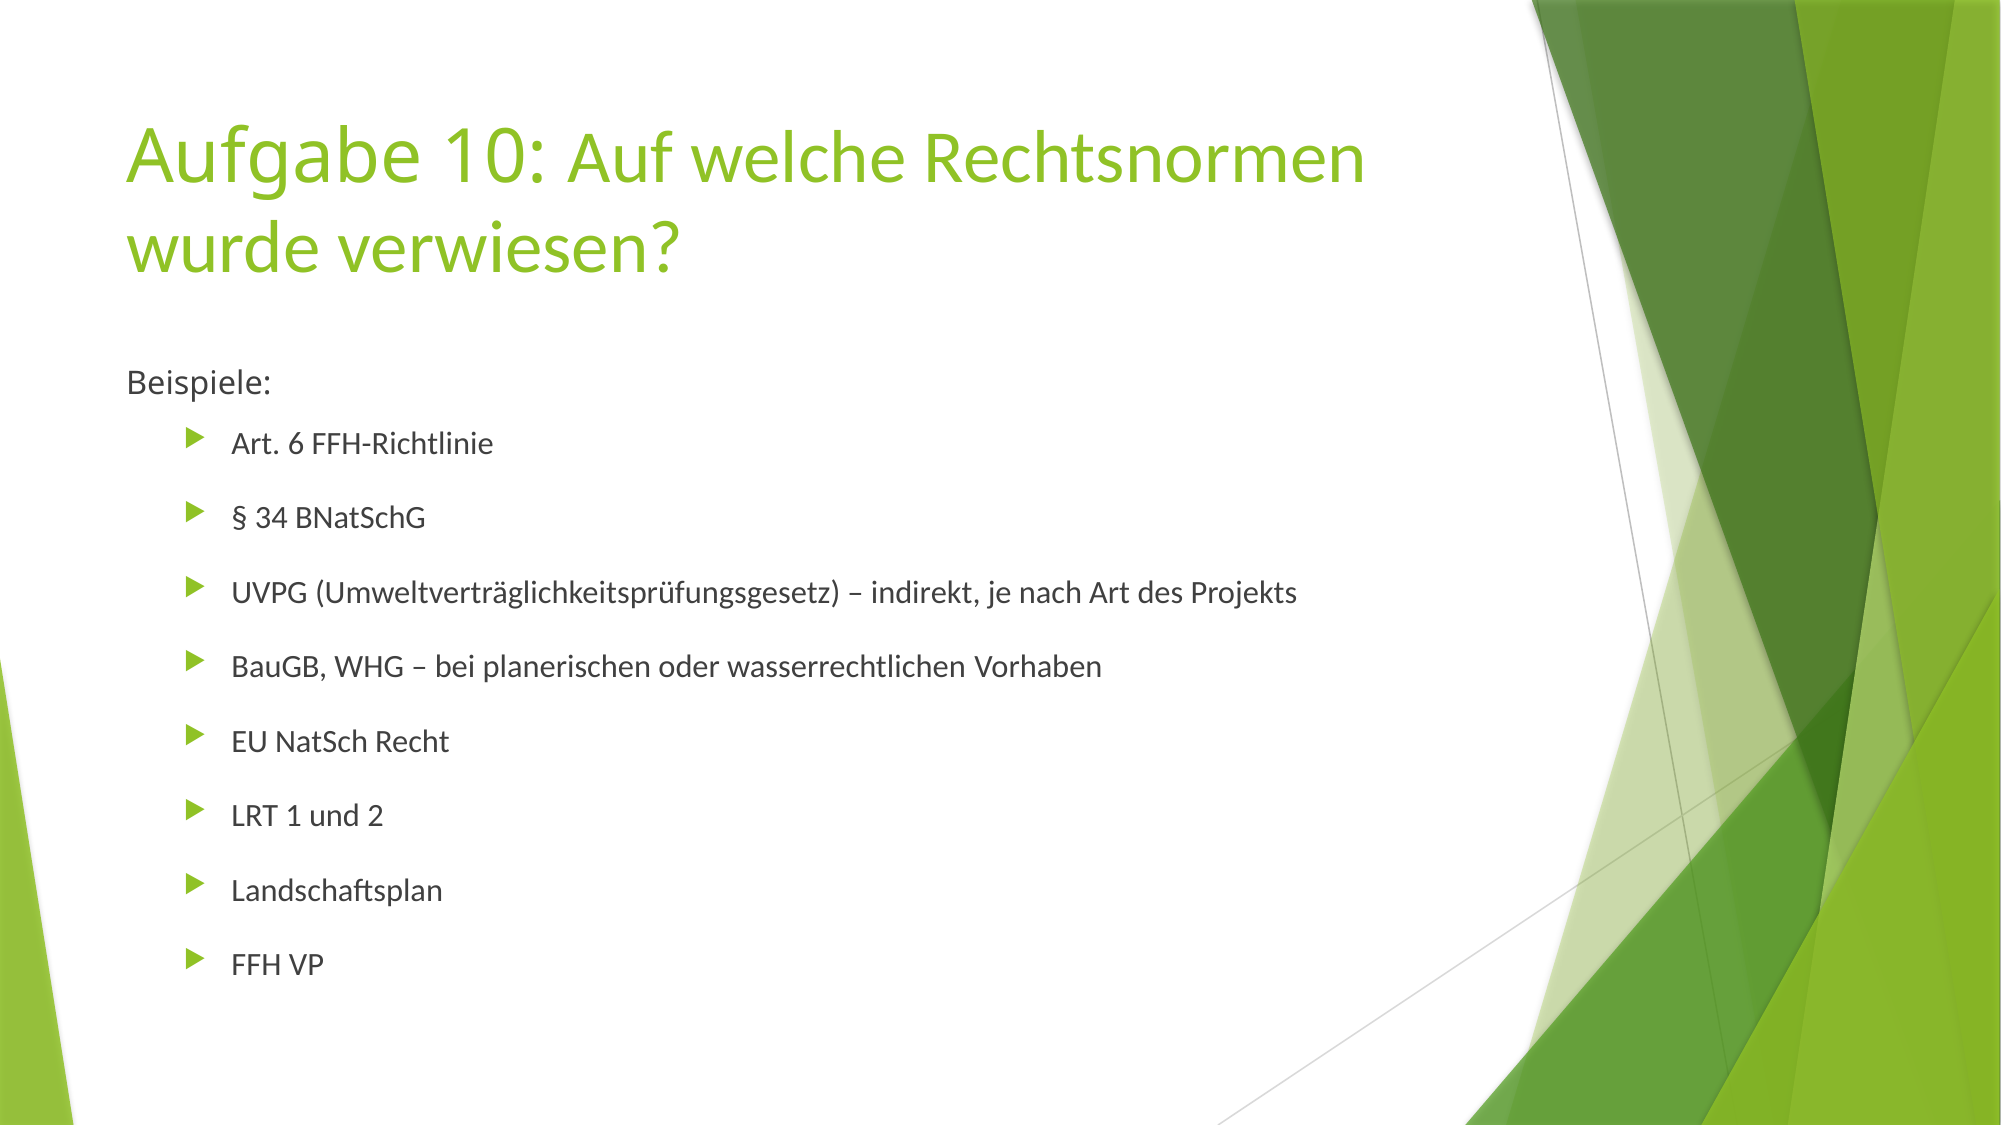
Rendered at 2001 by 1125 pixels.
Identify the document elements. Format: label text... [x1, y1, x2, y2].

title Aufgabe 10: Auf welche Rechtsnormen wurde verwiesen? [111, 99, 1522, 317]
list Beispiele: Art. 6 FFH-Richtlinie § 34 BNatSchG UVPG (Umweltverträglichkeitsprüfungsgesetz) – indirekt, je nach Art des Projekts BauGB, WHG – bei planerischen oder wasserrechtlichen Vorhaben EU NatSch Recht LRT 1 und 2 Landschaftsplan FFH VP [111, 354, 1522, 992]
